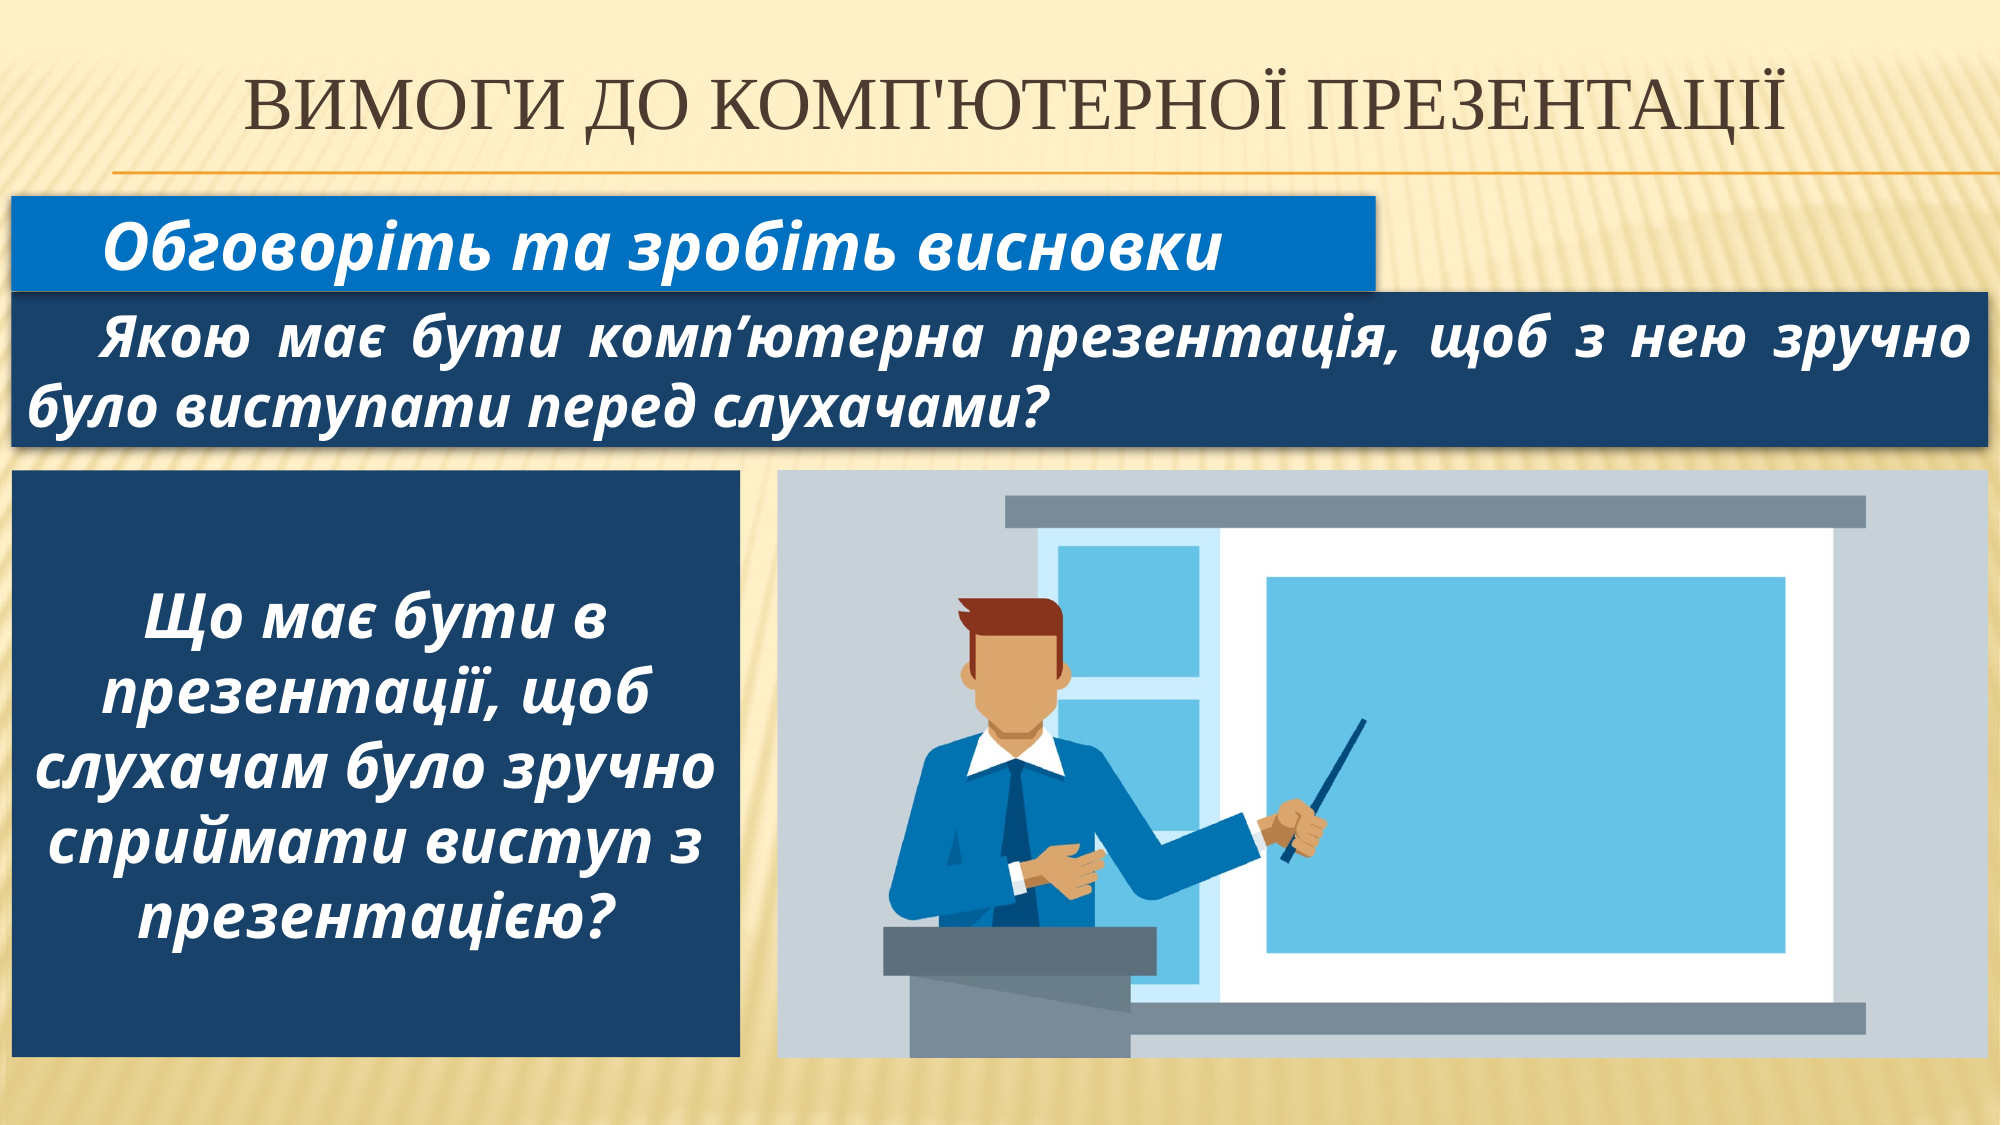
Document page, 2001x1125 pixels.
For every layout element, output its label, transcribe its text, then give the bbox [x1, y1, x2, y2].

text_box Обговоріть та зробіть висновки [11, 196, 1376, 291]
text_box Якою має бути комп’ютерна презентація, щоб з нею зручно було виступати перед слухачами? [11, 292, 1989, 447]
text_box Що має бути в презентації, щоб слухачам було зручно сприймати виступ з презентацією? [10, 468, 742, 1059]
picture [777, 470, 1989, 1058]
title Вимоги до комп'ютерної презентації [66, 30, 1966, 169]
